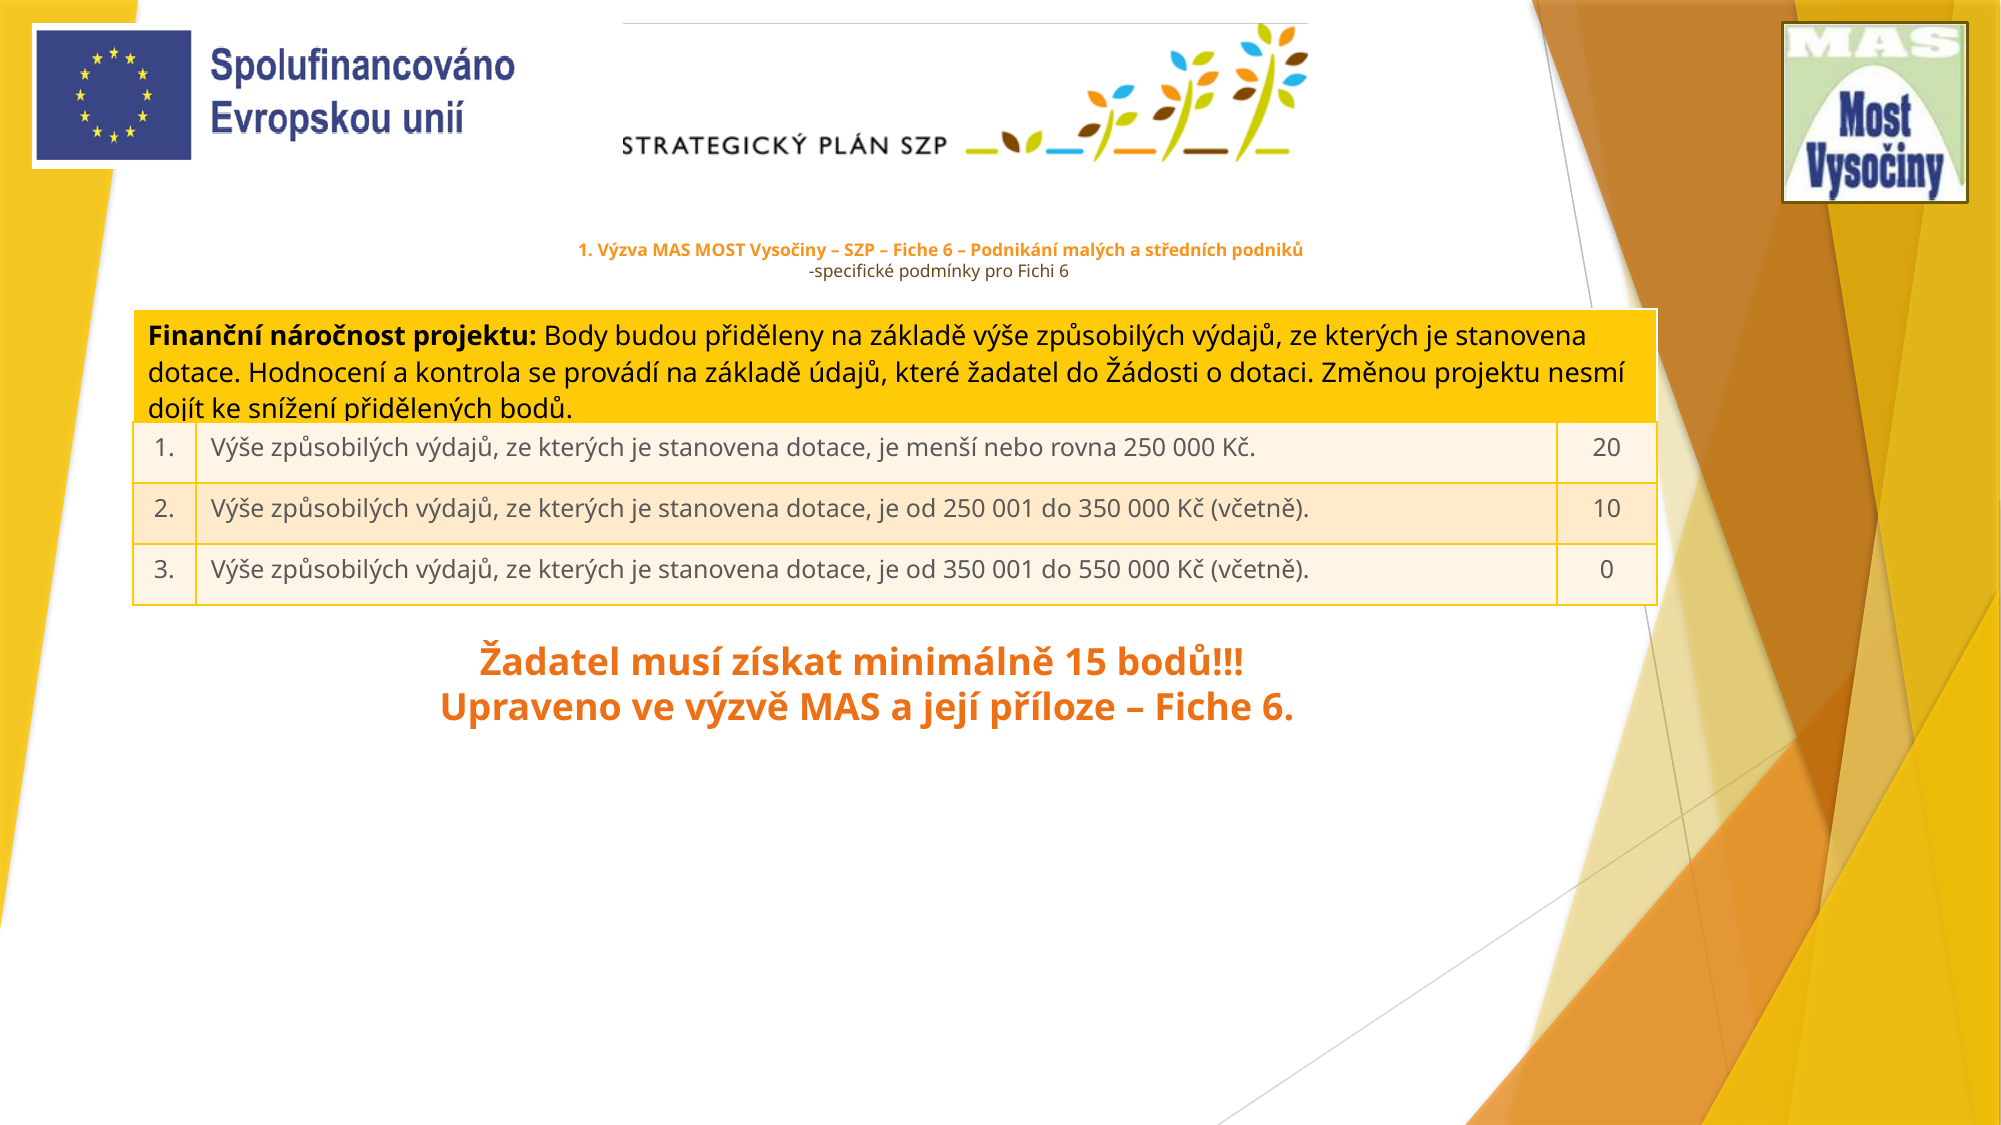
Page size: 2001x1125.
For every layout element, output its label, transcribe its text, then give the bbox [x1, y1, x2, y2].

table_header 20 [1558, 423, 1656, 482]
table_header 1. [134, 423, 195, 482]
table_header Finanční náročnost projektu: Body budou přiděleny na základě výše způsobilých výdajů, ze kterých je stanovena dotace. Hodnocení a kontrola se provádí na základě údajů, které žadatel do Žádosti o dotaci. Změnou projektu nesmí dojít ke snížení přidělených bodů. [134, 310, 1656, 421]
table_cell Výše způsobilých výdajů, ze kterých je stanovena dotace, je od 250 001 do 350 000 Kč (včetně). [197, 484, 1556, 543]
table_cell 3. [134, 545, 195, 604]
table_cell 0 [1558, 545, 1656, 604]
text_box [1781, 21, 1969, 204]
table_cell Výše způsobilých výdajů, ze kterých je stanovena dotace, je od 350 001 do 550 000 Kč (včetně). [197, 545, 1556, 604]
title 1. Výzva MAS MOST Vysočiny – SZP – Fiche 6 – Podnikání malých a středních podniků -specifické podmínky pro Fichi 6 [132, 230, 1750, 309]
text_box Žadatel musí získat minimálně 15 bodů!!! Upraveno ve výzvě MAS a její příloze – Fiche 6. [367, 630, 1368, 735]
text_box [622, 21, 1310, 163]
table_cell 10 [1558, 484, 1656, 543]
subtitle [132, 309, 1750, 1013]
text_box [30, 21, 538, 170]
table_header Výše způsobilých výdajů, ze kterých je stanovena dotace, je menší nebo rovna 250 000 Kč. [197, 423, 1556, 482]
table_cell 2. [134, 484, 195, 543]
